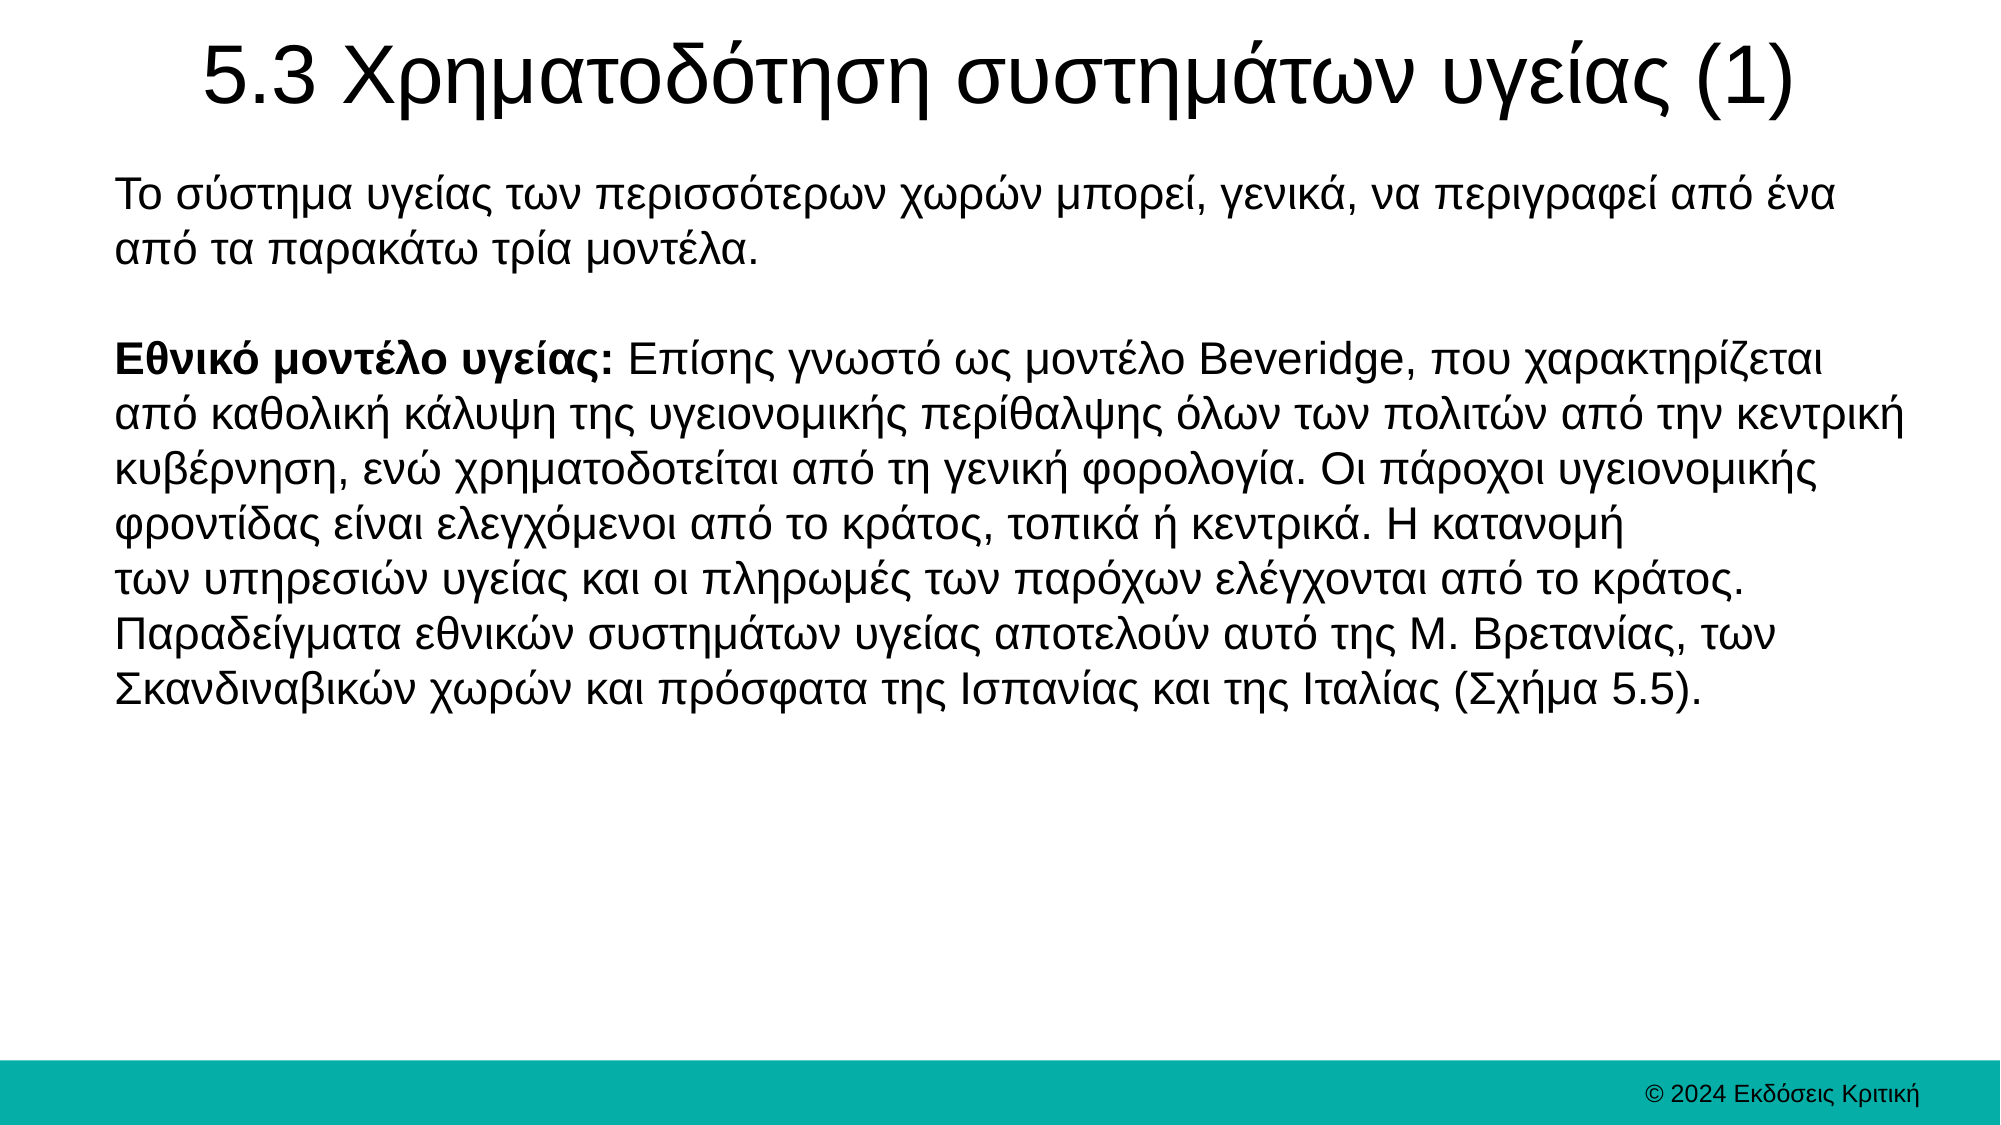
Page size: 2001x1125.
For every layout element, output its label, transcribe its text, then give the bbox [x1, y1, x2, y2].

title 5.3 Χρηματοδότηση συστημάτων υγείας (1) [88, 9, 1912, 130]
text_box [0, 1059, 2000, 1125]
text_box © 2024 Εκδόσεις Κριτική [1630, 1070, 2000, 1115]
text_box Το σύστημα υγείας των περισσότερων χωρών μπορεί, γενικά, να περιγραφεί από ένα από τα παρακάτω τρία μοντέλα. Εθνικό μοντέλο υγείας: Επίσης γνωστό ως μοντέλο Beveridge, που χαρακτηρίζεται από καθολική κάλυψη της υγειονομικής περίθαλψης όλων των πολιτών από την κεντρική κυβέρνηση, ενώ χρηματοδοτείται από τη γενική φορολογία. Οι πάροχοι υγειονομικής φροντίδας είναι ελεγχόμενοι από το κράτος, τοπικά ή κεντρικά. Η κατανομή των υπηρεσιών υγείας και οι πληρωμές των παρόχων ελέγχονται από το κράτος. Παραδείγματα εθνικών συστημάτων υγείας αποτελούν αυτό της Μ. Βρετανίας, των Σκανδιναβικών χωρών και πρόσφατα της Ισπανίας και της Ιταλίας (Σχήμα 5.5). [99, 156, 1923, 721]
